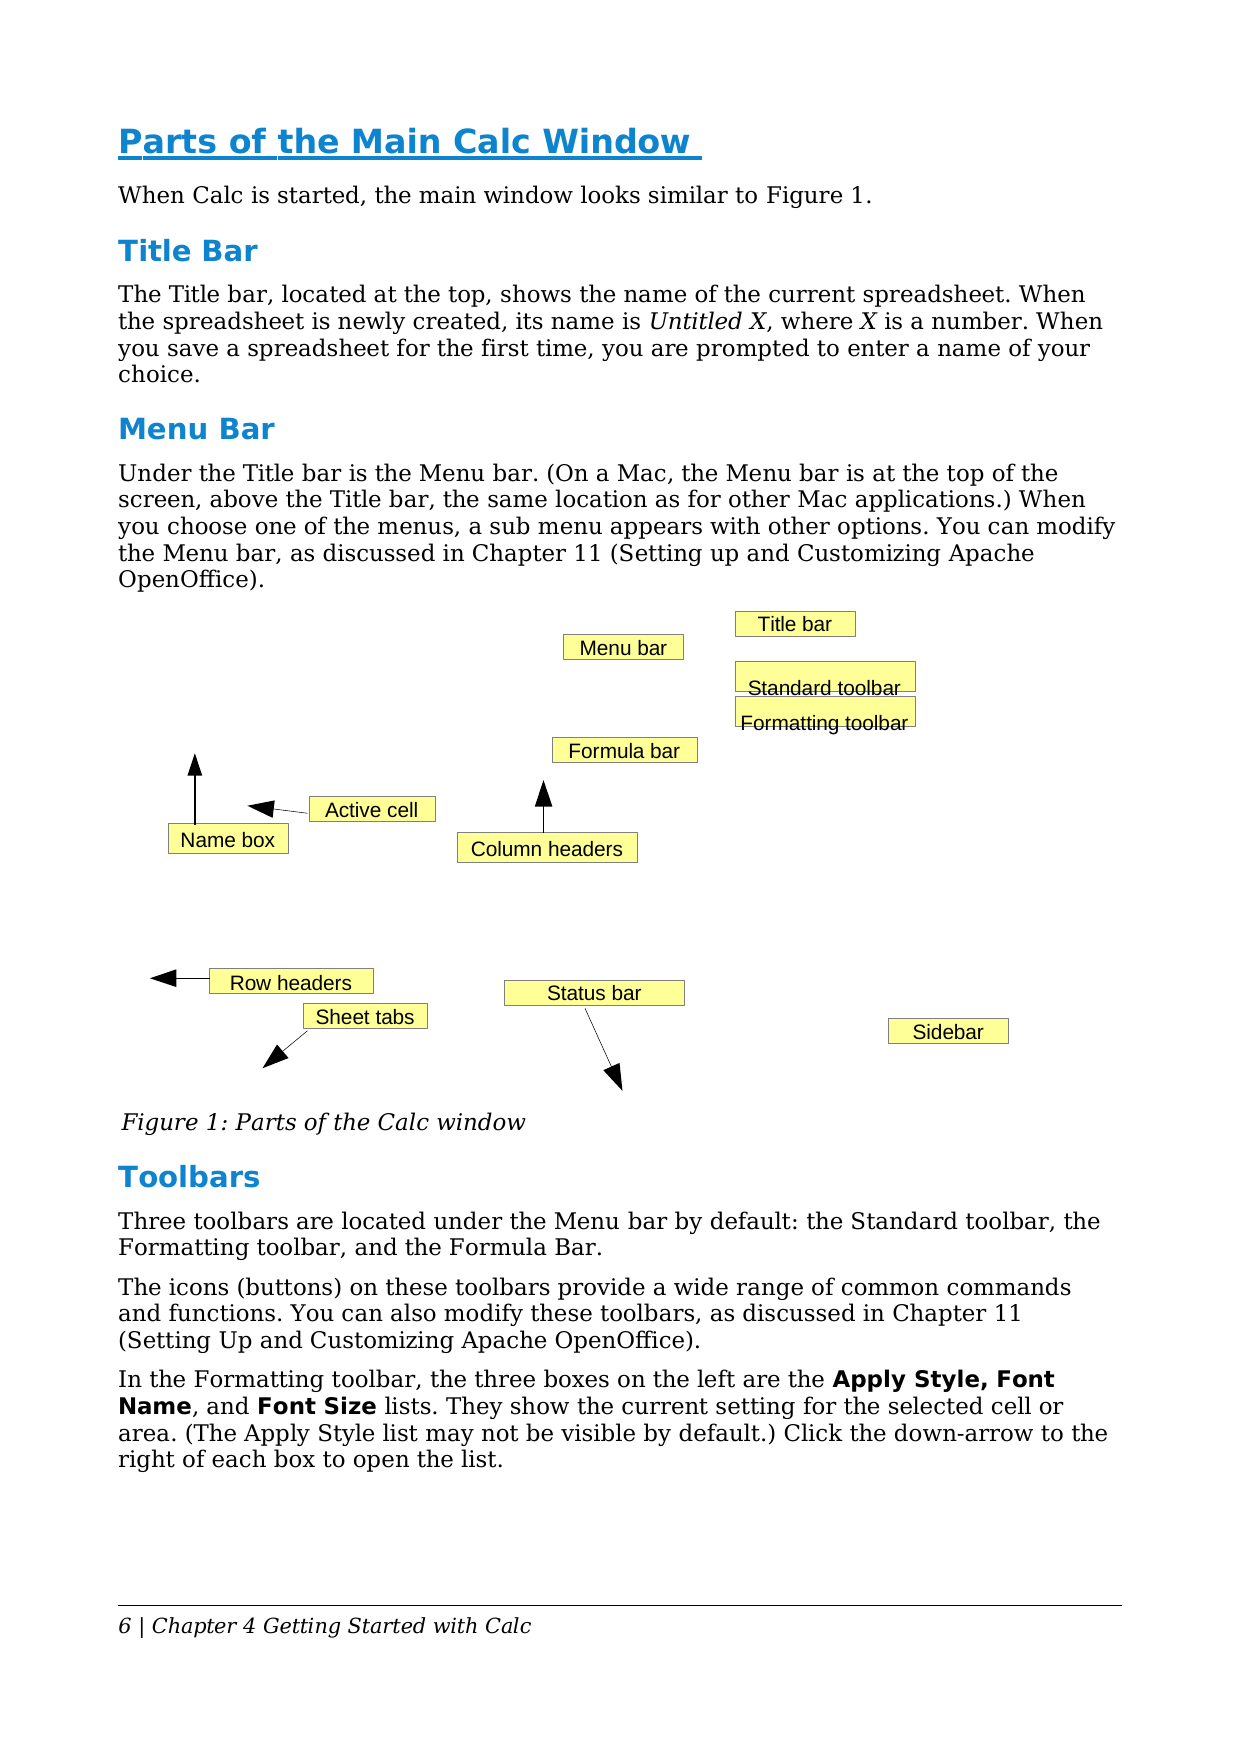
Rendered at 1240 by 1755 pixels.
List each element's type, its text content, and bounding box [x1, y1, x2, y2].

text_box Name box [178, 827, 278, 852]
text_box Column headers [468, 835, 626, 861]
text_box [734, 660, 915, 691]
text_box [167, 823, 288, 854]
text_box Row headers [227, 969, 355, 995]
text_box 6 | Chapter 4 Getting Started with Calc [116, 1612, 537, 1638]
text_box Active cell [309, 796, 435, 822]
text_box [209, 967, 373, 994]
text_box Formula bar [551, 737, 698, 763]
text_box [734, 696, 738, 727]
text_box [457, 832, 638, 863]
text_box [149, 969, 177, 988]
text_box Parts of the Main Calc Window When Calc is started, the main window looks similar to Figure 1. Title Bar The Title bar, located at the top, shows the name of the current spreadsheet. When the spreadsheet is newly created, its name is Untitled X, where X is a number. When you save a spreadsheet for the first time, you are prompted to enter a name of your choice. Menu Bar Under the Title bar is the Menu bar. (On a Mac, the Menu bar is at the top of the screen, above the Title bar, the same location as for other Mac applications.) When you choose one of the menus, a sub menu appears with other options. You can modify the Menu bar, as discussed in Chapter 11 (Setting up and Customizing Apache OpenOffice). [116, 120, 1117, 593]
text_box Figure 1: Parts of the Calc window Toolbars Three toolbars are located under the Menu bar by default: the Standard toolbar, the Formatting toolbar, and the Formula Bar. The icons (buttons) on these toolbars provide a wide range of common commands and functions. You can also modify these toolbars, as discussed in Chapter 11 (Setting Up and Customizing Apache OpenOffice). In the Formatting toolbar, the three boxes on the left are the Apply Style, Font Name, and Font Size lists. They show the current setting for the selected cell or area. (The Apply Style list may not be visible by default.) Click the down-arrow to the right of each box to open the list. [116, 1107, 1113, 1473]
text_box Status bar [504, 979, 685, 1005]
text_box [262, 1044, 289, 1069]
text_box Sheet tabs [303, 1003, 428, 1029]
text_box [603, 1062, 623, 1091]
text_box Standard toolbar Formatting toolbar [738, 664, 912, 735]
text_box [247, 800, 275, 818]
text_box Menu bar [563, 634, 684, 660]
text_box [187, 753, 203, 776]
text_box Title bar [734, 610, 855, 636]
text_box Sidebar [888, 1018, 1009, 1044]
text_box [534, 780, 553, 807]
